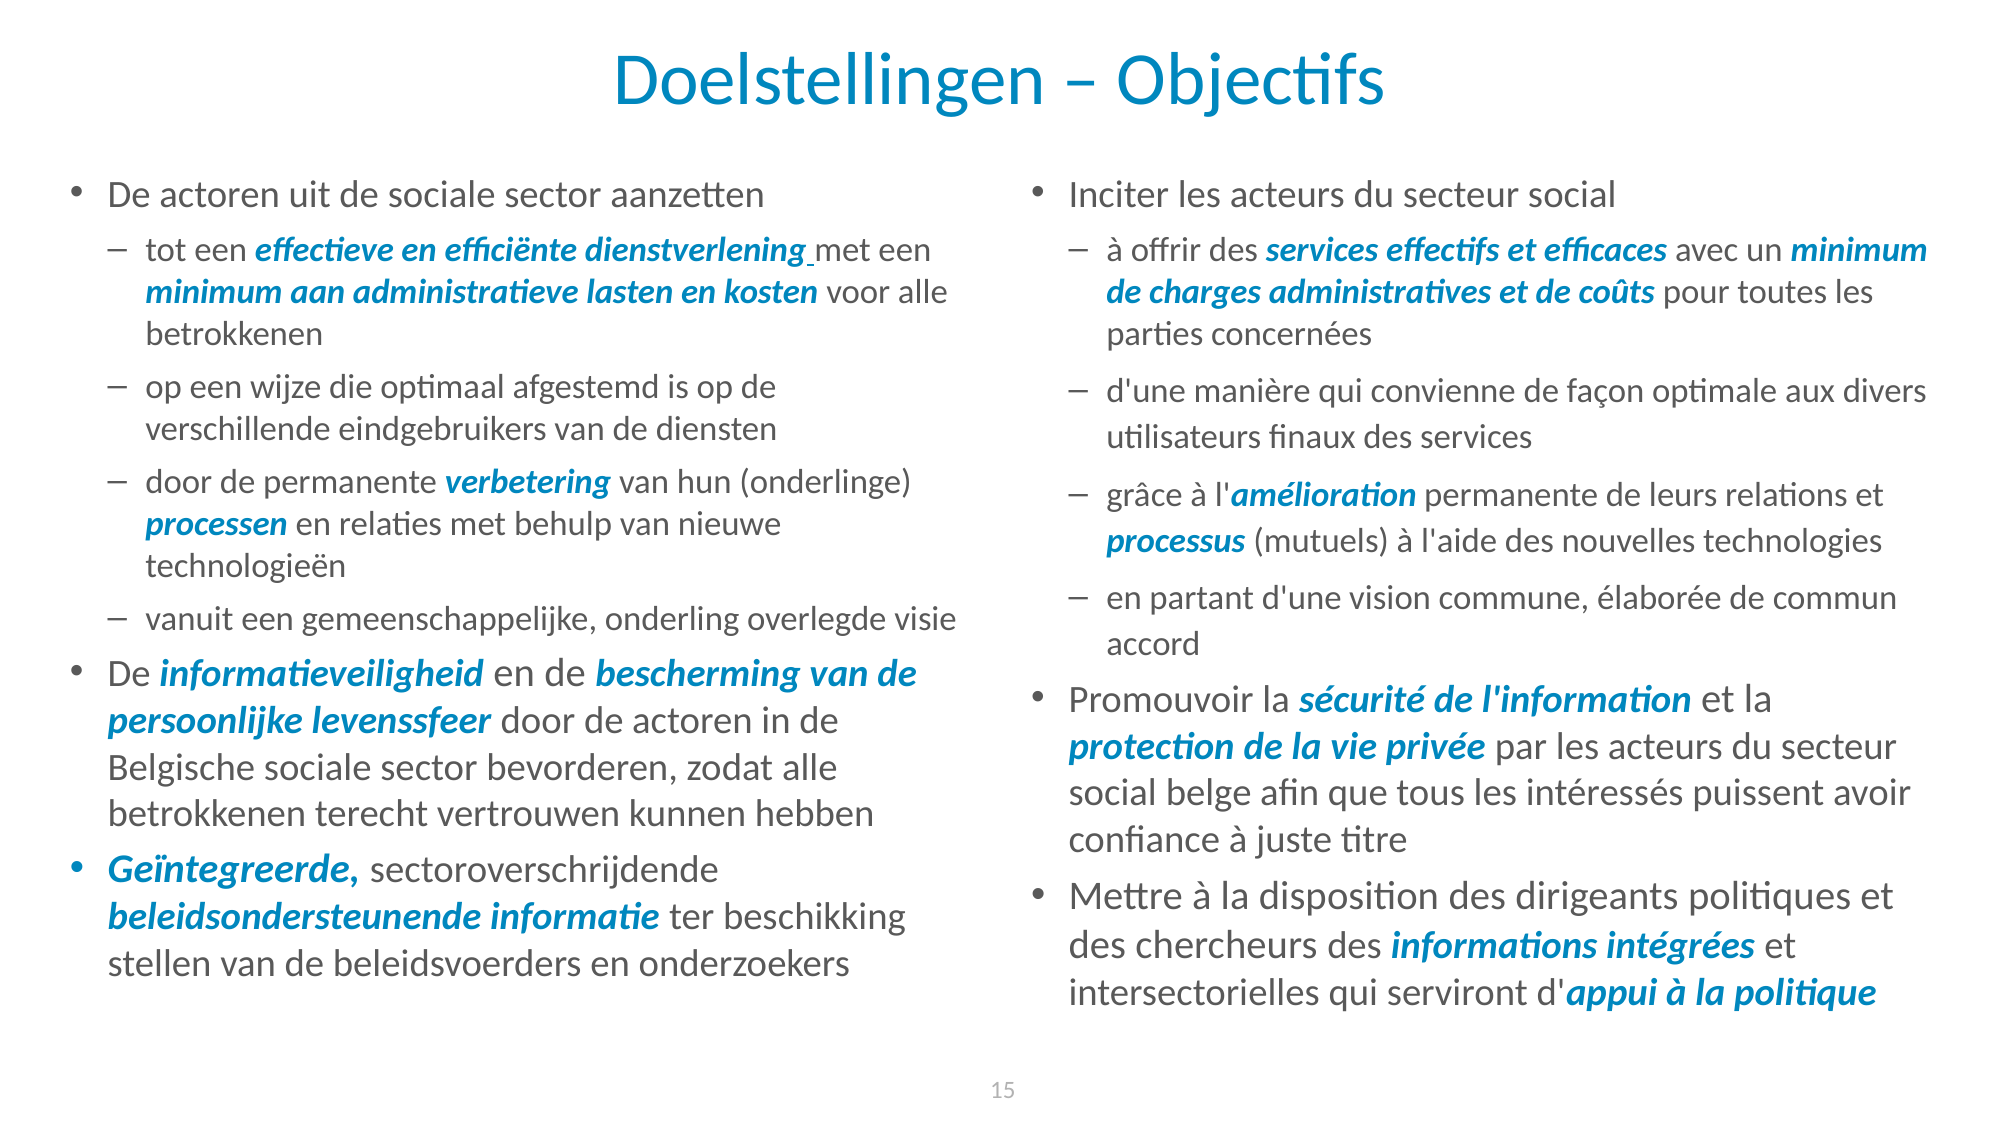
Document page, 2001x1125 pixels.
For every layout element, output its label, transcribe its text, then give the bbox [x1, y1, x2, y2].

list De actoren uit de sociale sector aanzetten tot een effectieve en efficiënte dienstverlening met een minimum aan administratieve lasten en kosten voor alle betrokkenen op een wijze die optimaal afgestemd is op de verschillende eindgebruikers van de diensten door de permanente verbetering van hun (onderlinge) processen en relaties met behulp van nieuwe technologieën vanuit een gemeenschappelijke, onderling overlegde visie De informatieveiligheid en de bescherming van de persoonlijke levenssfeer door de actoren in de Belgische sociale sector bevorderen, zodat alle betrokkenen terecht vertrouwen kunnen hebben Geïntegreerde, sectoroverschrijdende beleidsondersteunende informatie ter beschikking stellen van de beleidsvoerders en onderzoekers [55, 160, 984, 1035]
list Inciter les acteurs du secteur social à offrir des services effectifs et efficaces avec un minimum de charges administratives et de coûts pour toutes les parties concernées d'une manière qui convienne de façon optimale aux divers utilisateurs finaux des services grâce à l'amélioration permanente de leurs relations et processus (mutuels) à l'aide des nouvelles technologies en partant d'une vision commune, élaborée de commun accord Promouvoir la sécurité de l'information et la protection de la vie privée par les acteurs du secteur social belge afin que tous les intéressés puissent avoir confiance à juste titre Mettre à la disposition des dirigeants politiques et des chercheurs des informations intégrées et intersectorielles qui serviront d'appui à la politique [1015, 160, 1945, 1034]
title Doelstellingen – Objectifs [0, 0, 2000, 149]
slide_number 15 [769, 1058, 1237, 1119]
